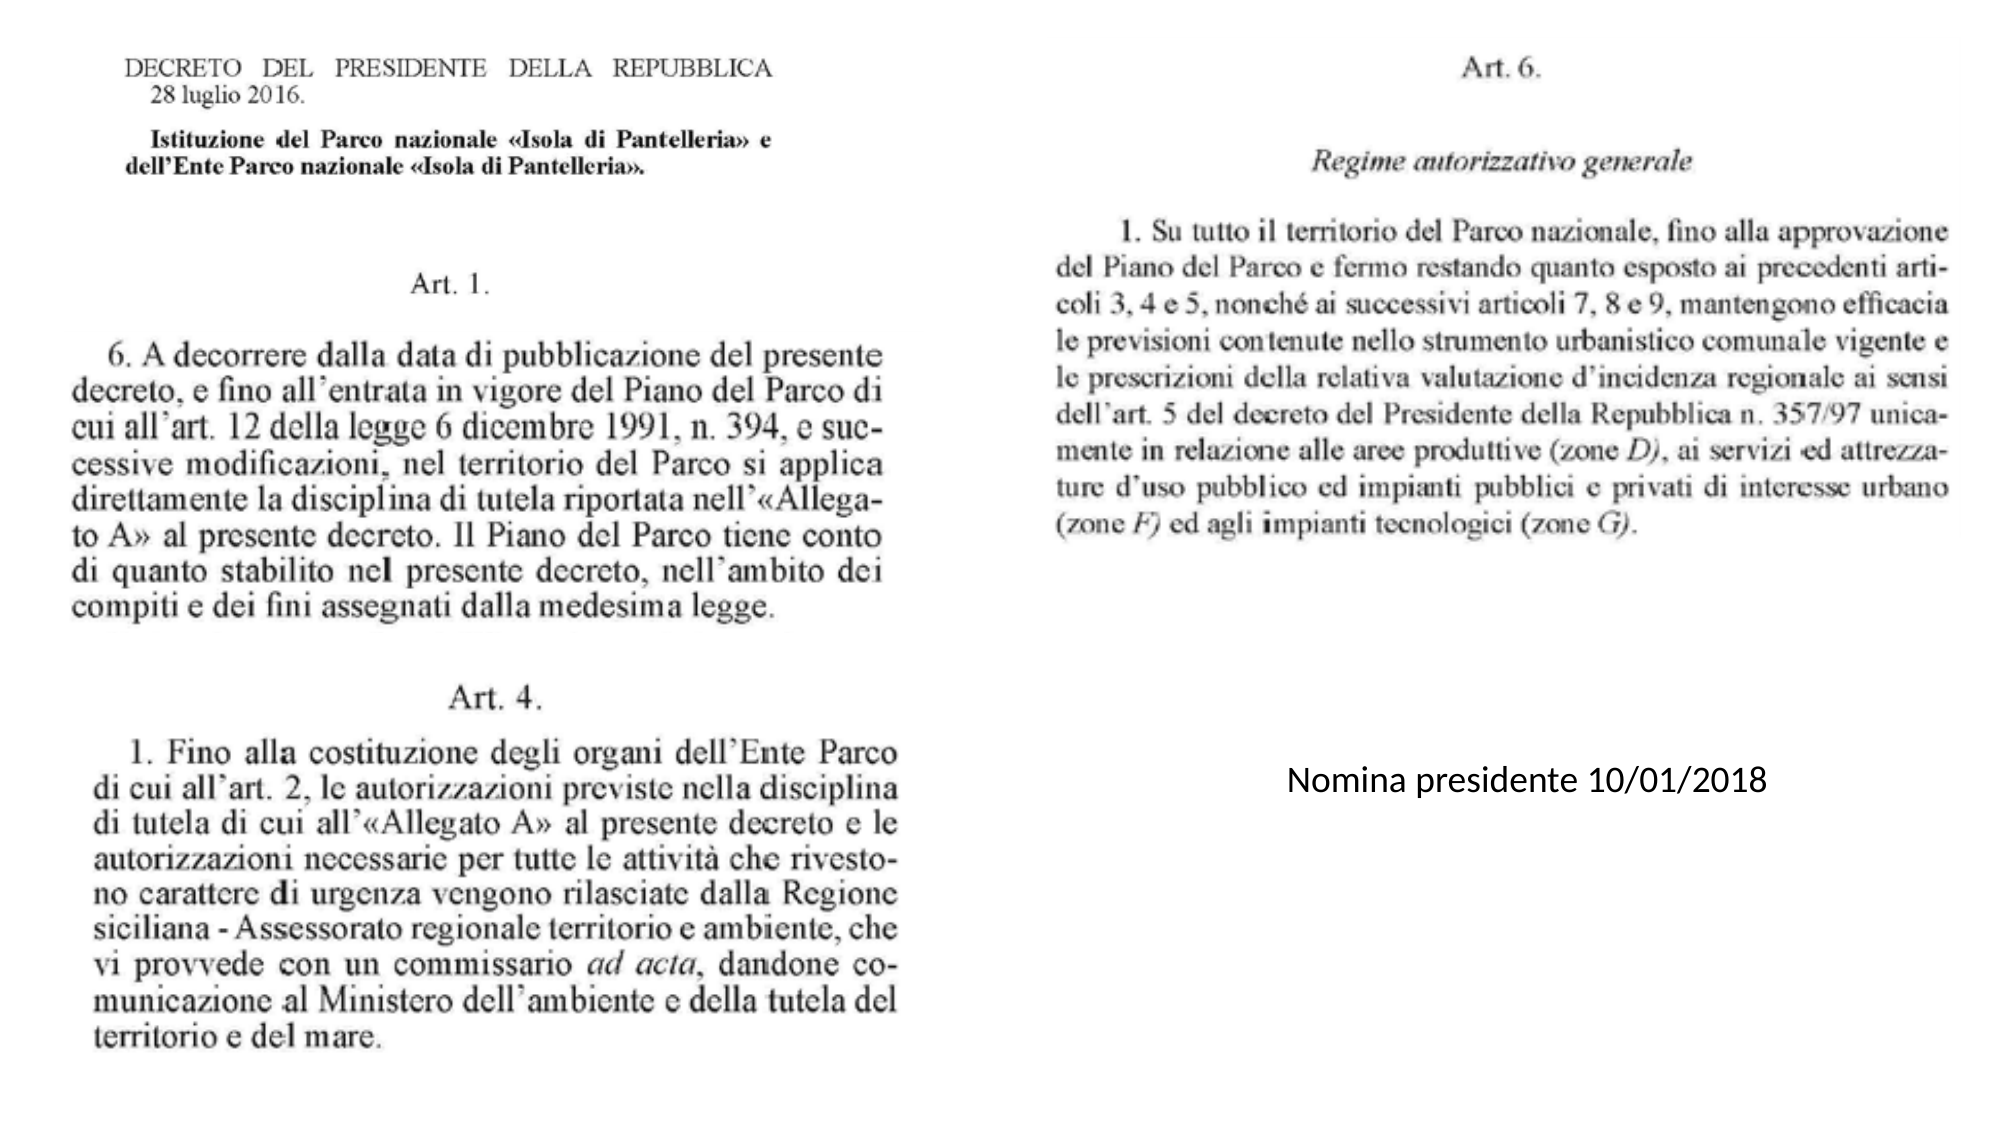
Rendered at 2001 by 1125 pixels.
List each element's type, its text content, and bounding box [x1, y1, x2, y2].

picture [81, 659, 907, 1057]
picture [64, 330, 924, 633]
picture [1047, 36, 1961, 572]
text_box Nomina presidente 10/01/2018 [1272, 748, 1818, 808]
picture [389, 266, 494, 304]
picture [105, 44, 778, 197]
